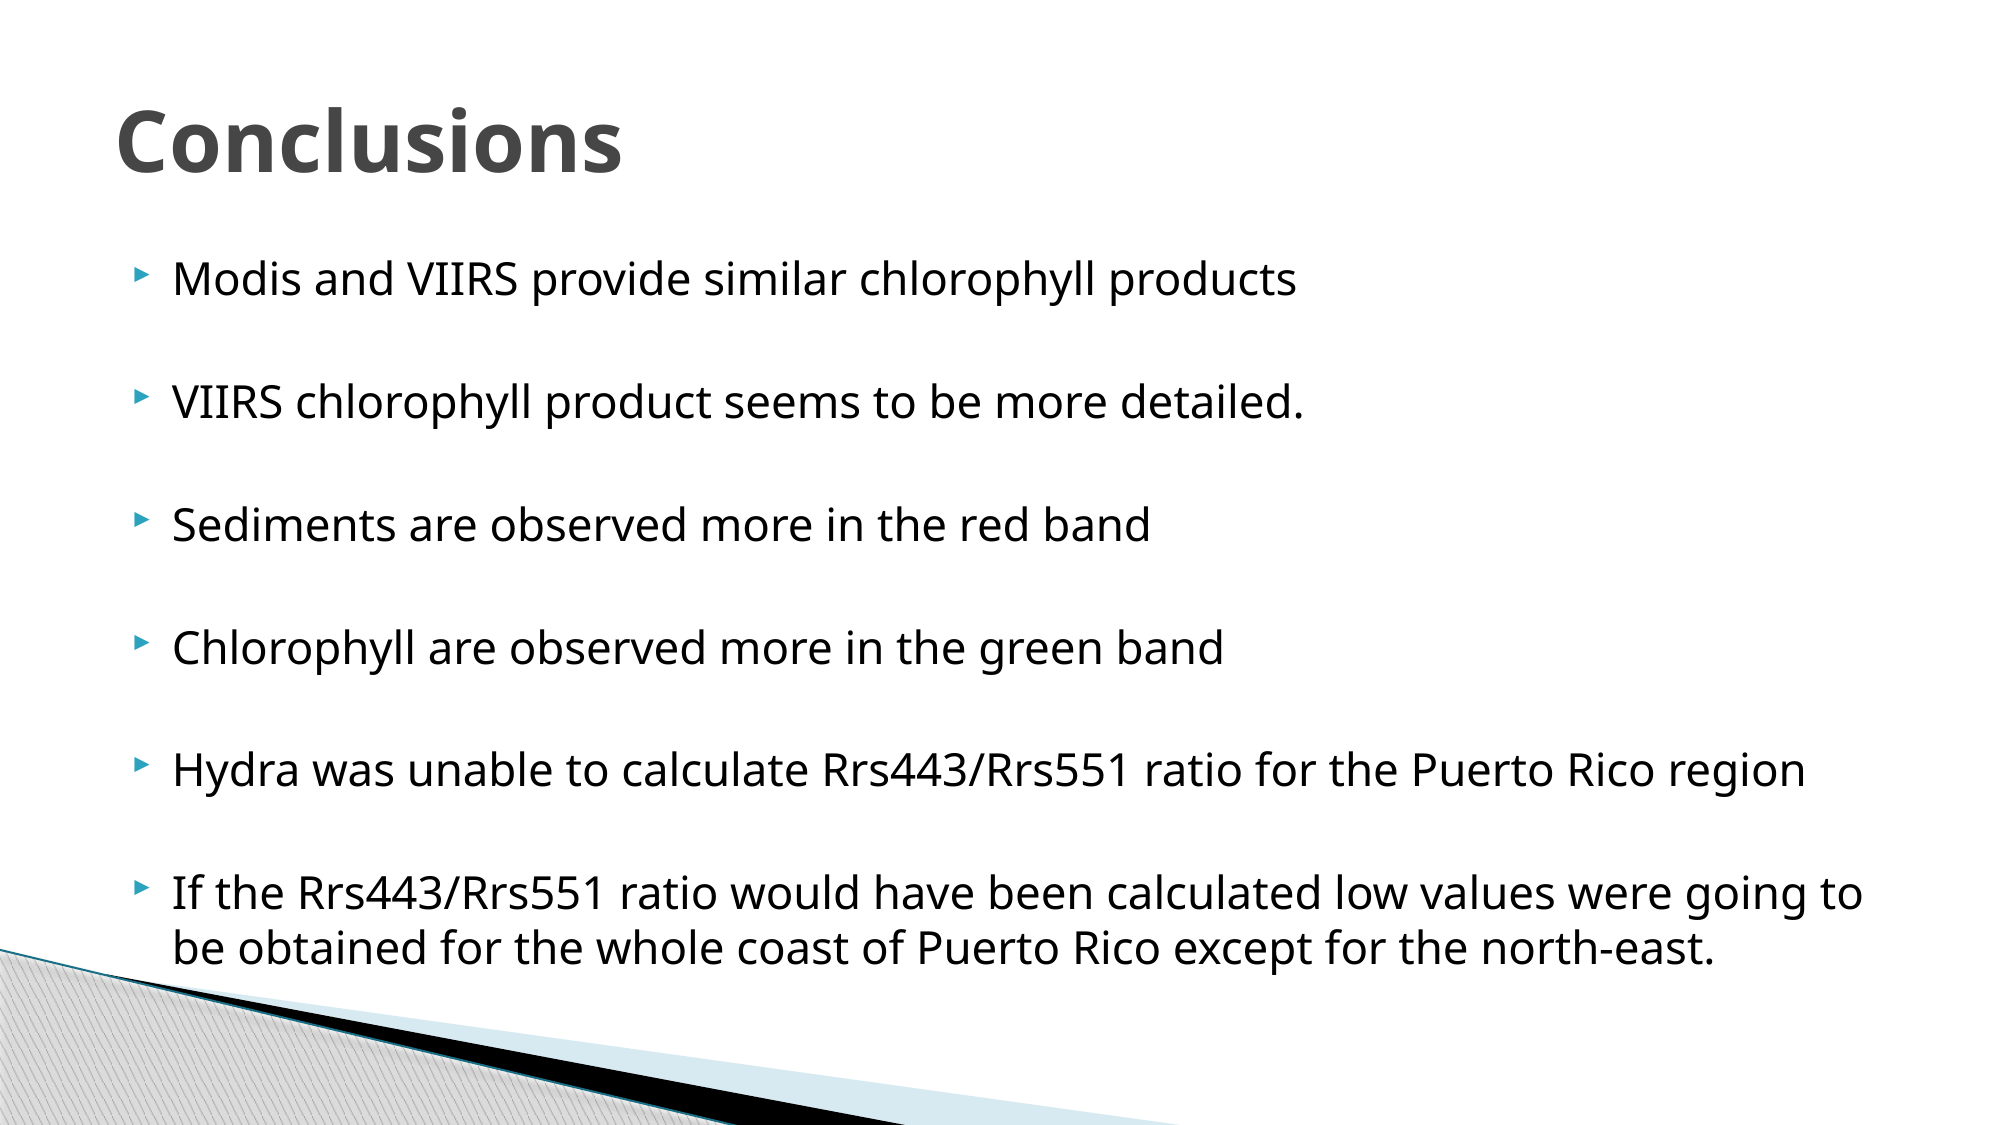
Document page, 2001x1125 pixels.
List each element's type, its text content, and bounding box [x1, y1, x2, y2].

title Conclusions [99, 45, 1900, 233]
list Modis and VIIRS provide similar chlorophyll products VIIRS chlorophyll product seems to be more detailed. Sediments are observed more in the red band Chlorophyll are observed more in the green band Hydra was unable to calculate Rrs443/Rrs551 ratio for the Puerto Rico region If the Rrs443/Rrs551 ratio would have been calculated low values were going to be obtained for the whole coast of Puerto Rico except for the north-east. [99, 243, 1900, 986]
